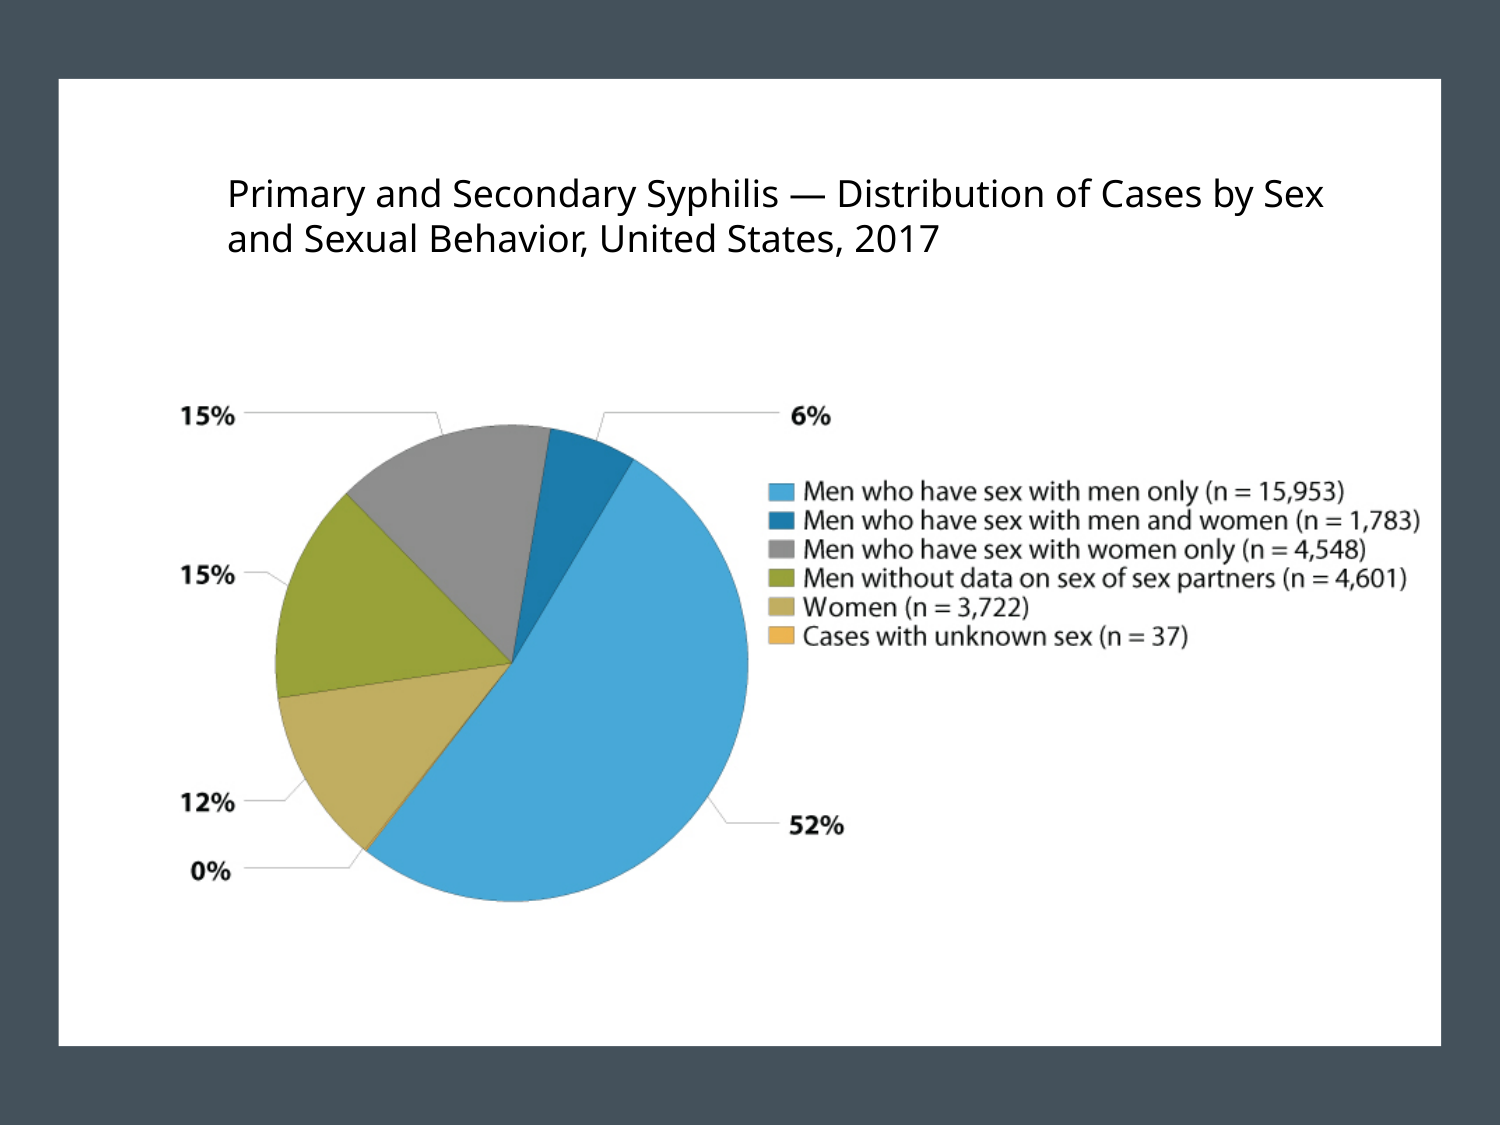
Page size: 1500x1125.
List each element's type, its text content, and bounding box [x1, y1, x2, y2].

picture [79, 356, 1421, 971]
text_box Primary and Secondary Syphilis — Distribution of Cases by Sex and Sexual Behavior, United States, 2017 [212, 162, 1400, 268]
text_box [58, 78, 1442, 1047]
text_box [0, 0, 1500, 1125]
